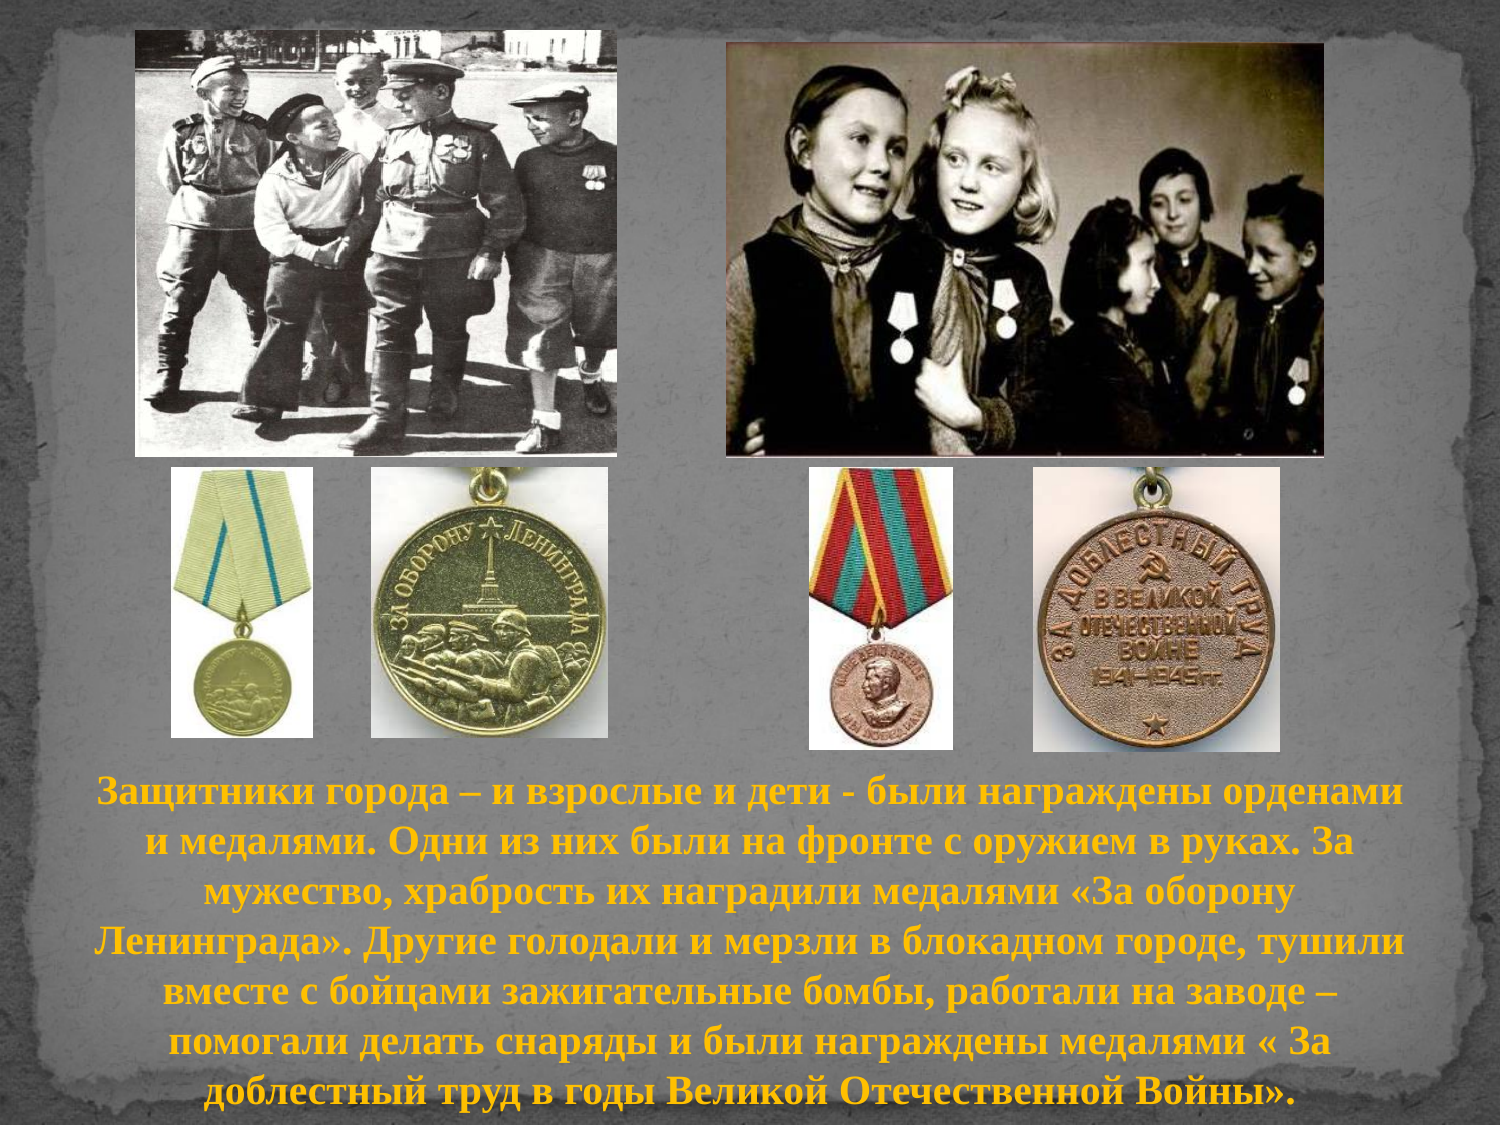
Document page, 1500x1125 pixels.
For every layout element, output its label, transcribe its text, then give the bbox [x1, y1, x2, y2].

picture [808, 467, 953, 750]
picture [371, 467, 609, 738]
picture [1033, 467, 1280, 752]
picture [726, 42, 1325, 459]
text_box Защитники города – и взрослые и дети - были награждены орденами и медалями. Одни из них были на фронте с оружием в руках. За мужество, храбрость их наградили медалями «За оборону Ленинграда». Другие голодали и мерзли в блокадном городе, тушили вместе с бойцами зажигательные бомбы, работали на заводе – помогали делать снаряды и были награждены медалями « За доблестный труд в годы Великой Отечественной Войны». [64, 755, 1436, 1121]
picture [170, 467, 314, 738]
picture [135, 30, 617, 457]
